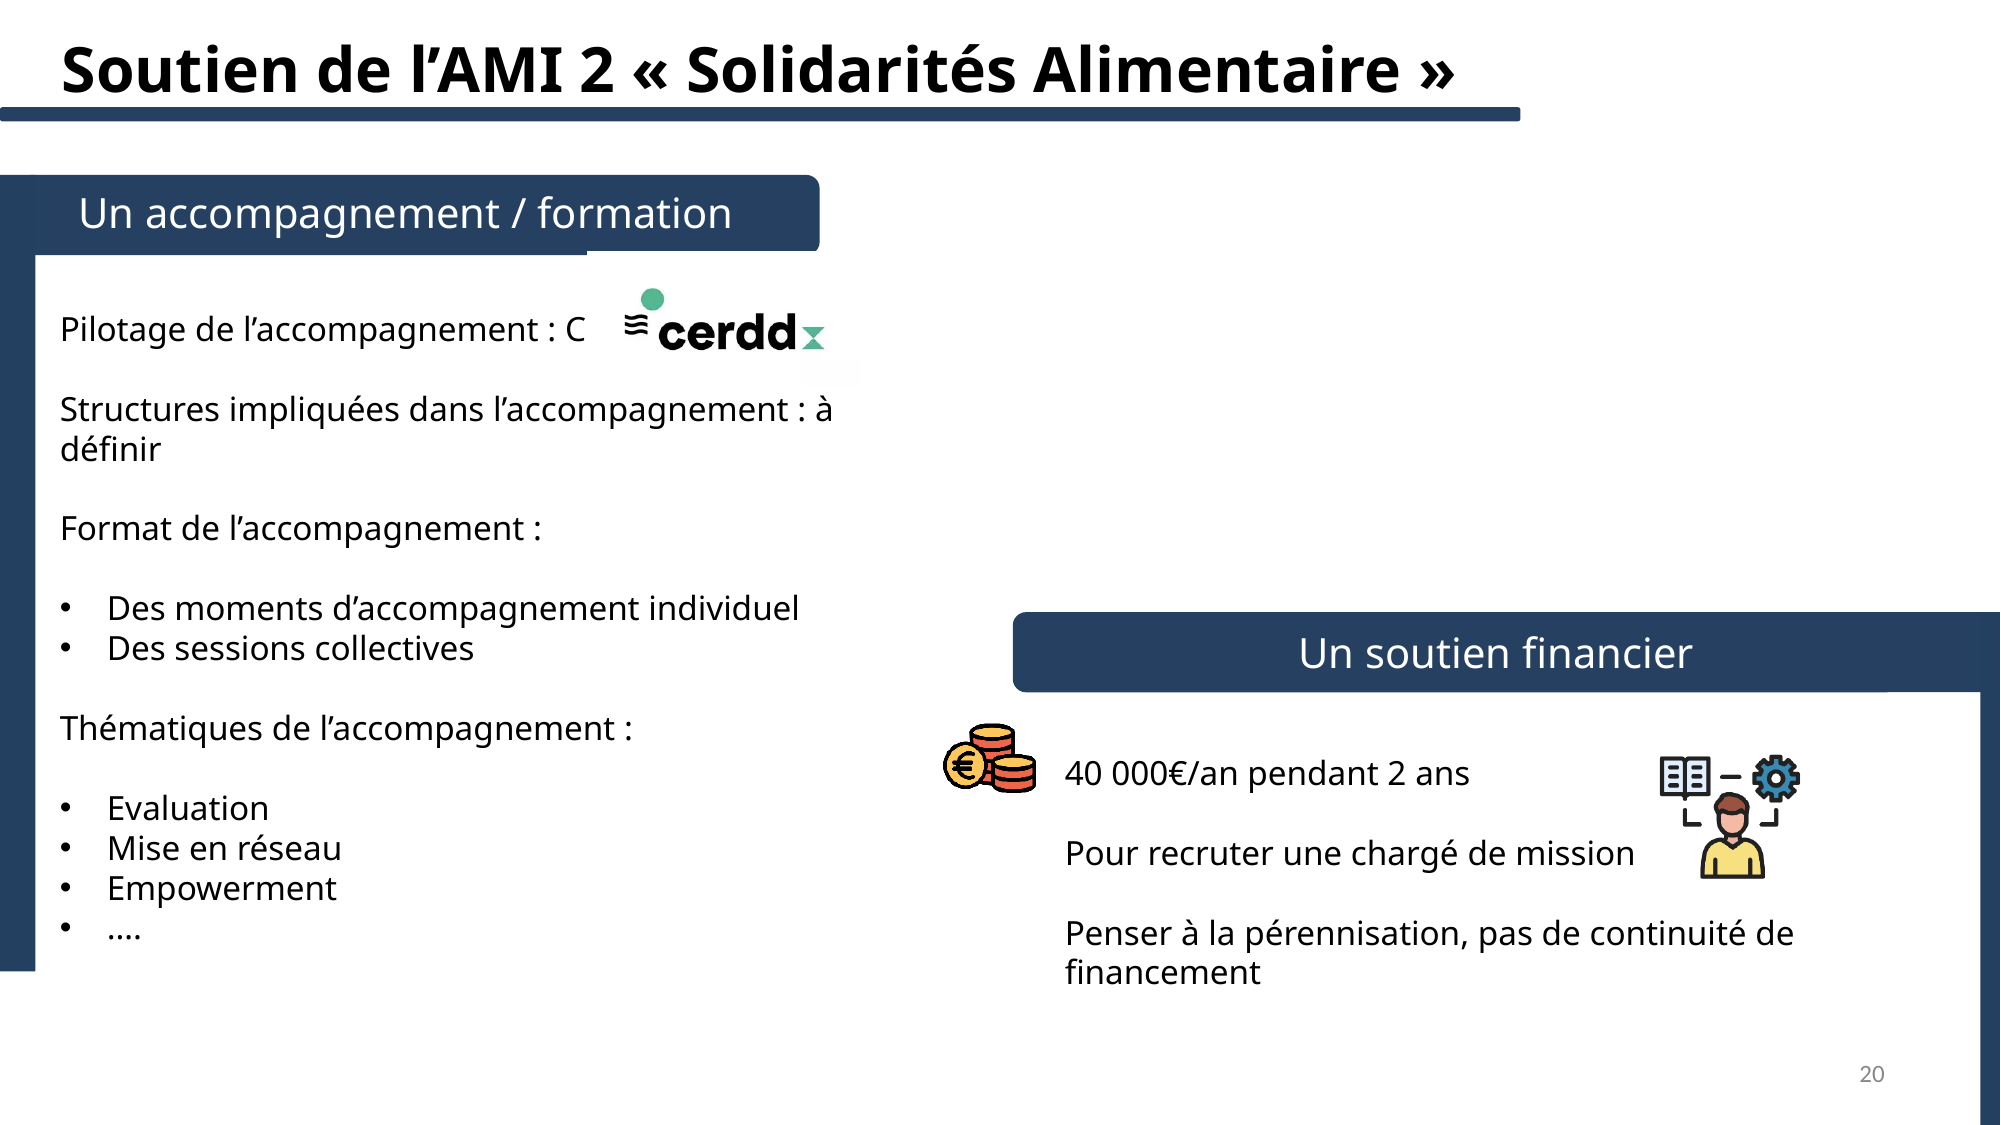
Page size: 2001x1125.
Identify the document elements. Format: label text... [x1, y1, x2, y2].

text_box 40 000€/an pendant 2 ans Pour recruter une chargé de mission Penser à la pérennisation, pas de continuité de financement [1050, 744, 1952, 1079]
text_box Un soutien financier [1012, 619, 1991, 685]
slide_number 20 [1433, 1042, 1900, 1103]
text_box [1010, 610, 1995, 695]
text_box Pilotage de l’accompagnement : CERDD Structures impliquées dans l’accompagnement : à définir Format de l’accompagnement : Des moments d’accompagnement individuel Des sessions collectives Thématiques de l’accompagnement : Evaluation Mise en réseau Empowerment …. [45, 300, 947, 1074]
text_box [0, 174, 36, 972]
picture [587, 251, 862, 386]
text_box Un accompagnement / formation [36, 179, 820, 245]
text_box [0, 113, 1523, 124]
picture [1652, 739, 1807, 894]
picture [943, 708, 1036, 809]
text_box Soutien de l’AMI 2 « Solidarités Alimentaire » [0, 22, 1807, 113]
text_box [1980, 612, 2000, 1125]
text_box [36, 181, 822, 258]
text_box [24, 172, 819, 179]
